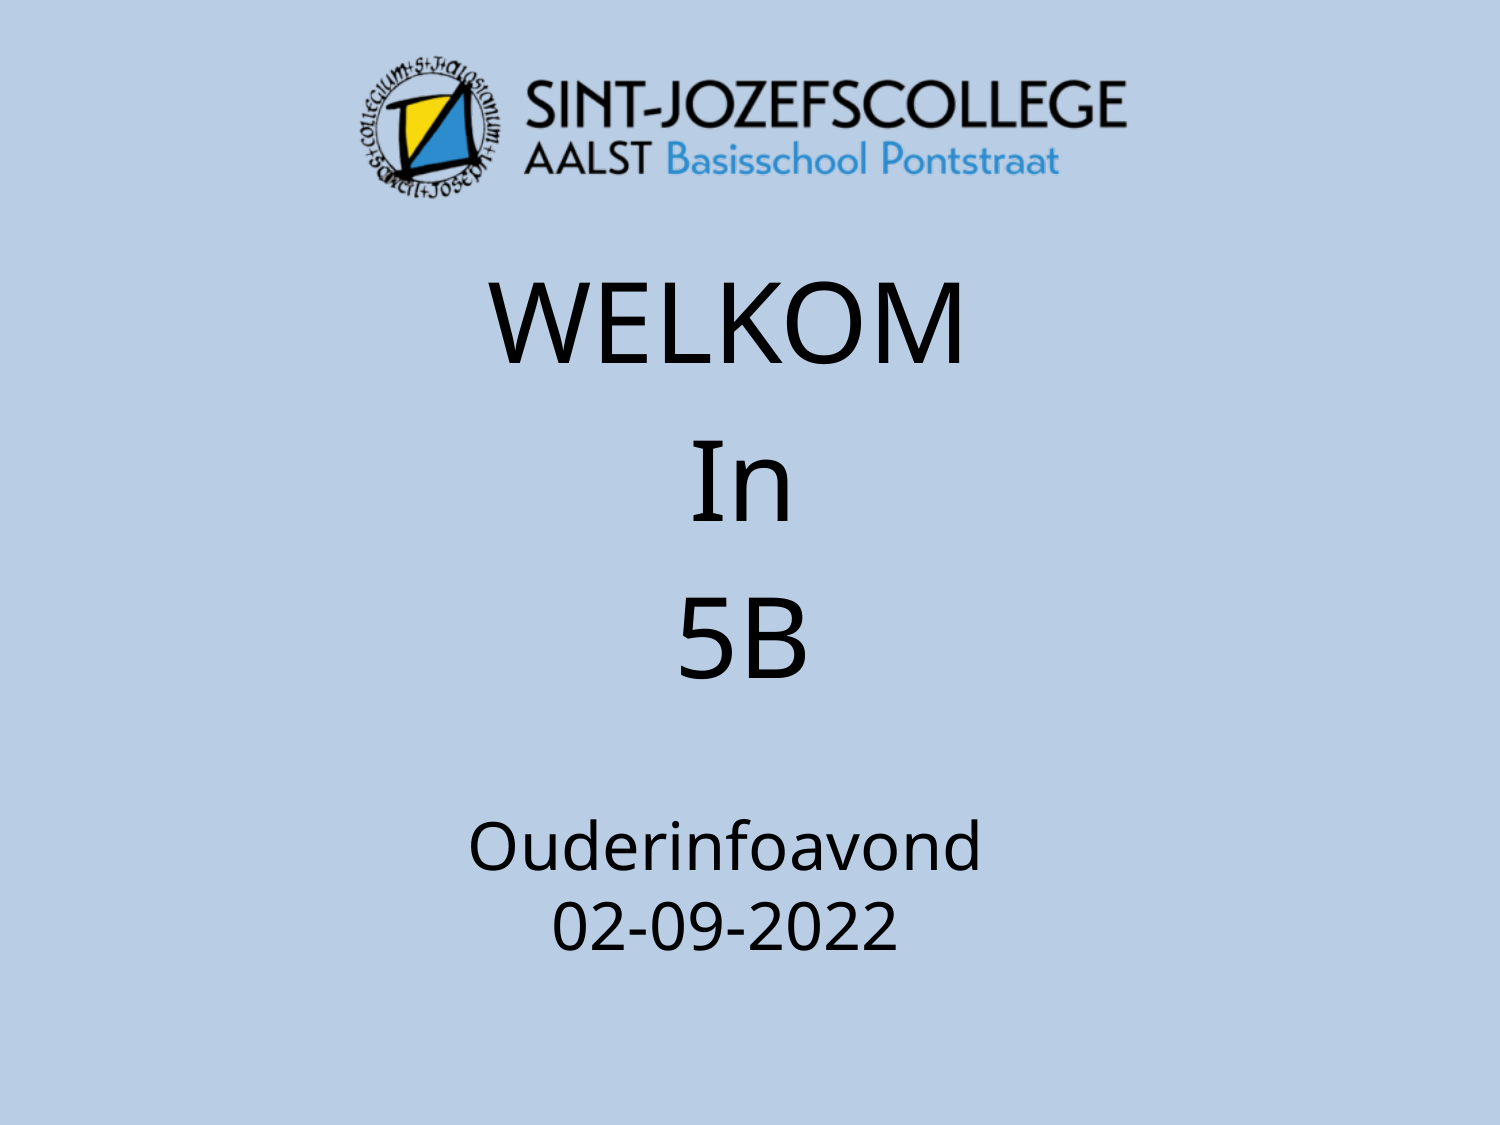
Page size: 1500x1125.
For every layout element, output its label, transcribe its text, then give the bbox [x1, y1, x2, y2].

picture [337, 33, 1150, 222]
subtitle WELKOM In 5B [218, 243, 1269, 531]
title Ouderinfoavond 02-09-2022 [88, 763, 1364, 1005]
